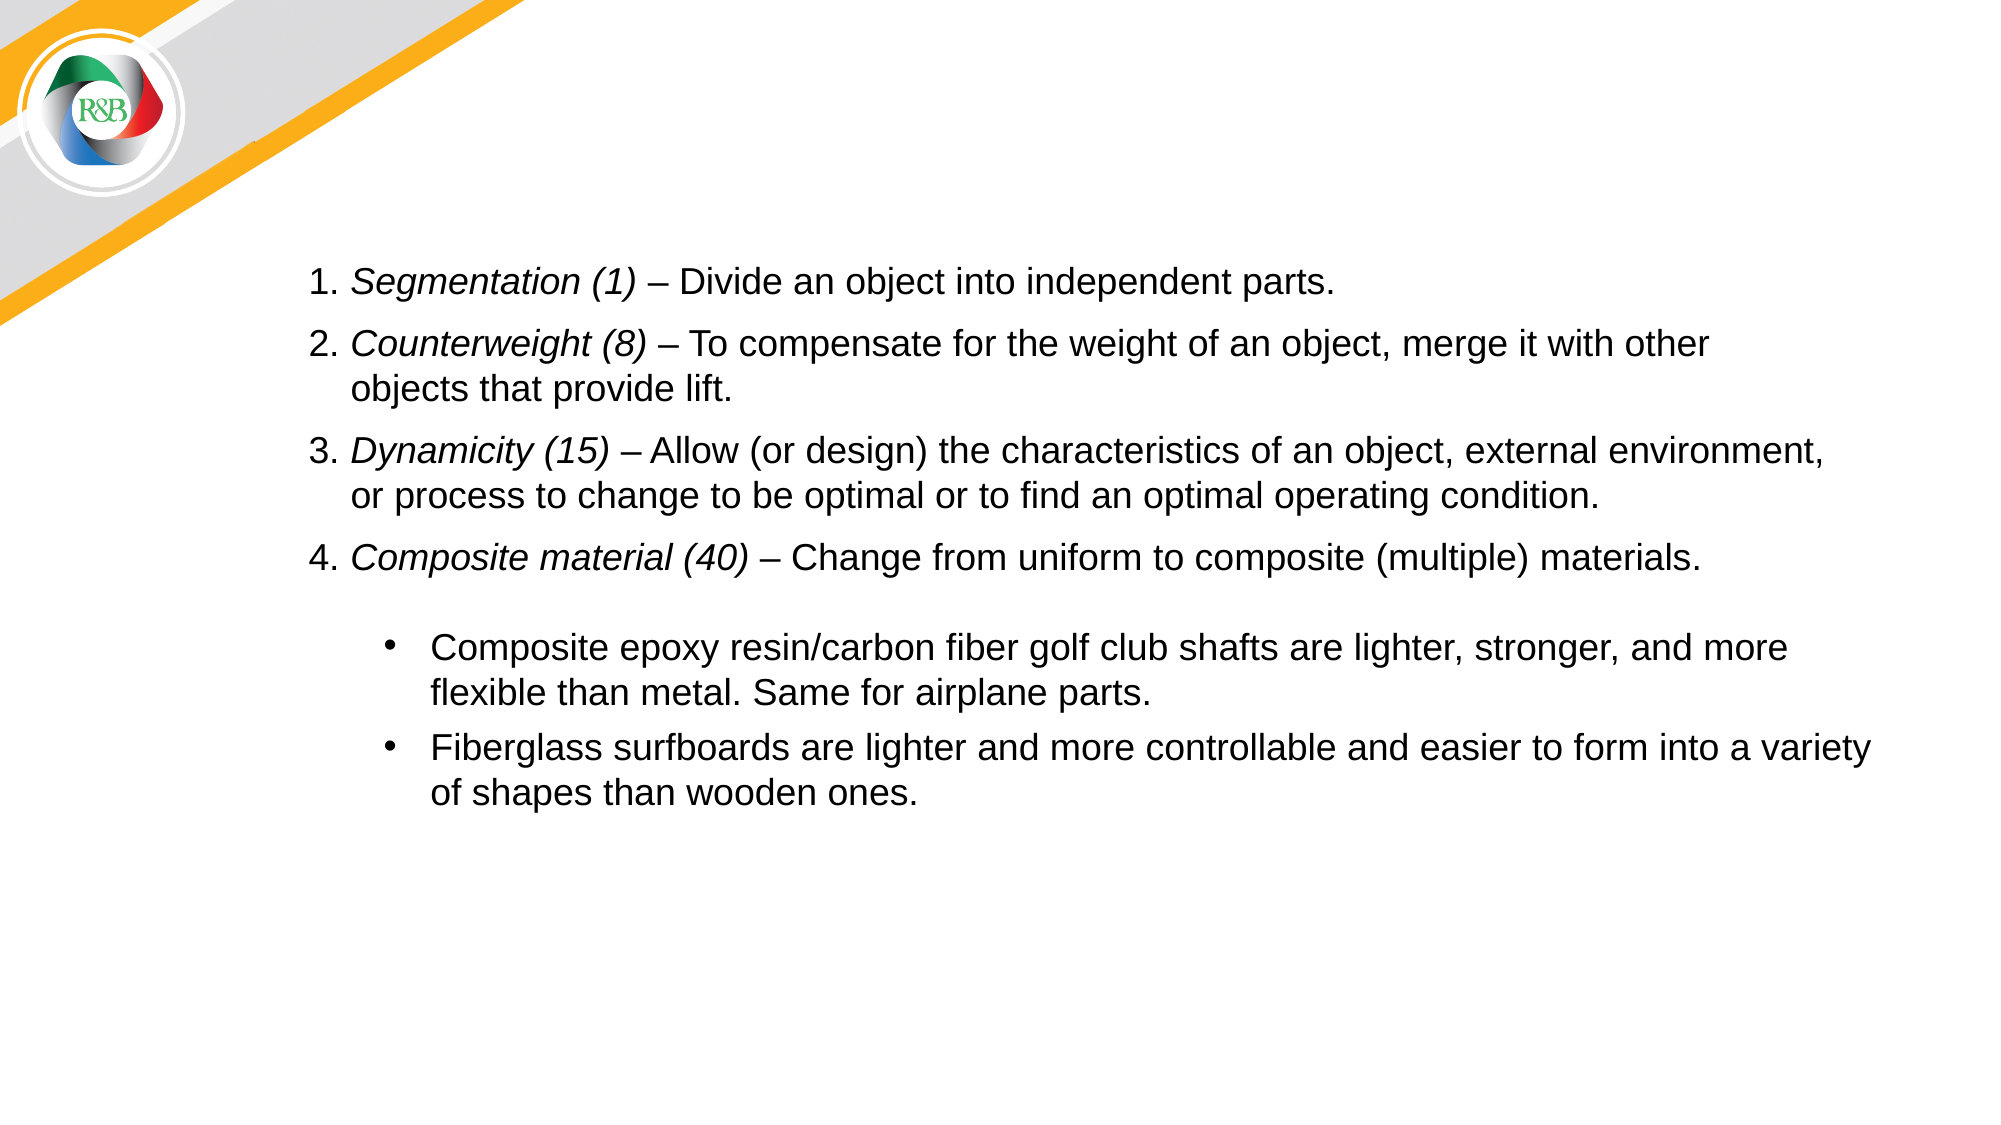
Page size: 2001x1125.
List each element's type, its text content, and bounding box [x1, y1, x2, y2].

text_box 1. Segmentation (1) – Divide an object into independent parts. 2. Counterweight (8) – To compensate for the weight of an object, merge it with other objects that provide lift. 3. Dynamicity (15) – Allow (or design) the characteristics of an object, external environment, or process to change to be optimal or to find an optimal operating condition. 4. Composite material (40) – Change from uniform to composite (multiple) materials. Composite epoxy resin/carbon fiber golf club shafts are lighter, stronger, and more flexible than metal. Same for airplane parts. Fiberglass surfboards are lighter and more controllable and easier to form into a variety of shapes than wooden ones. [293, 250, 1892, 821]
picture [0, 0, 533, 335]
